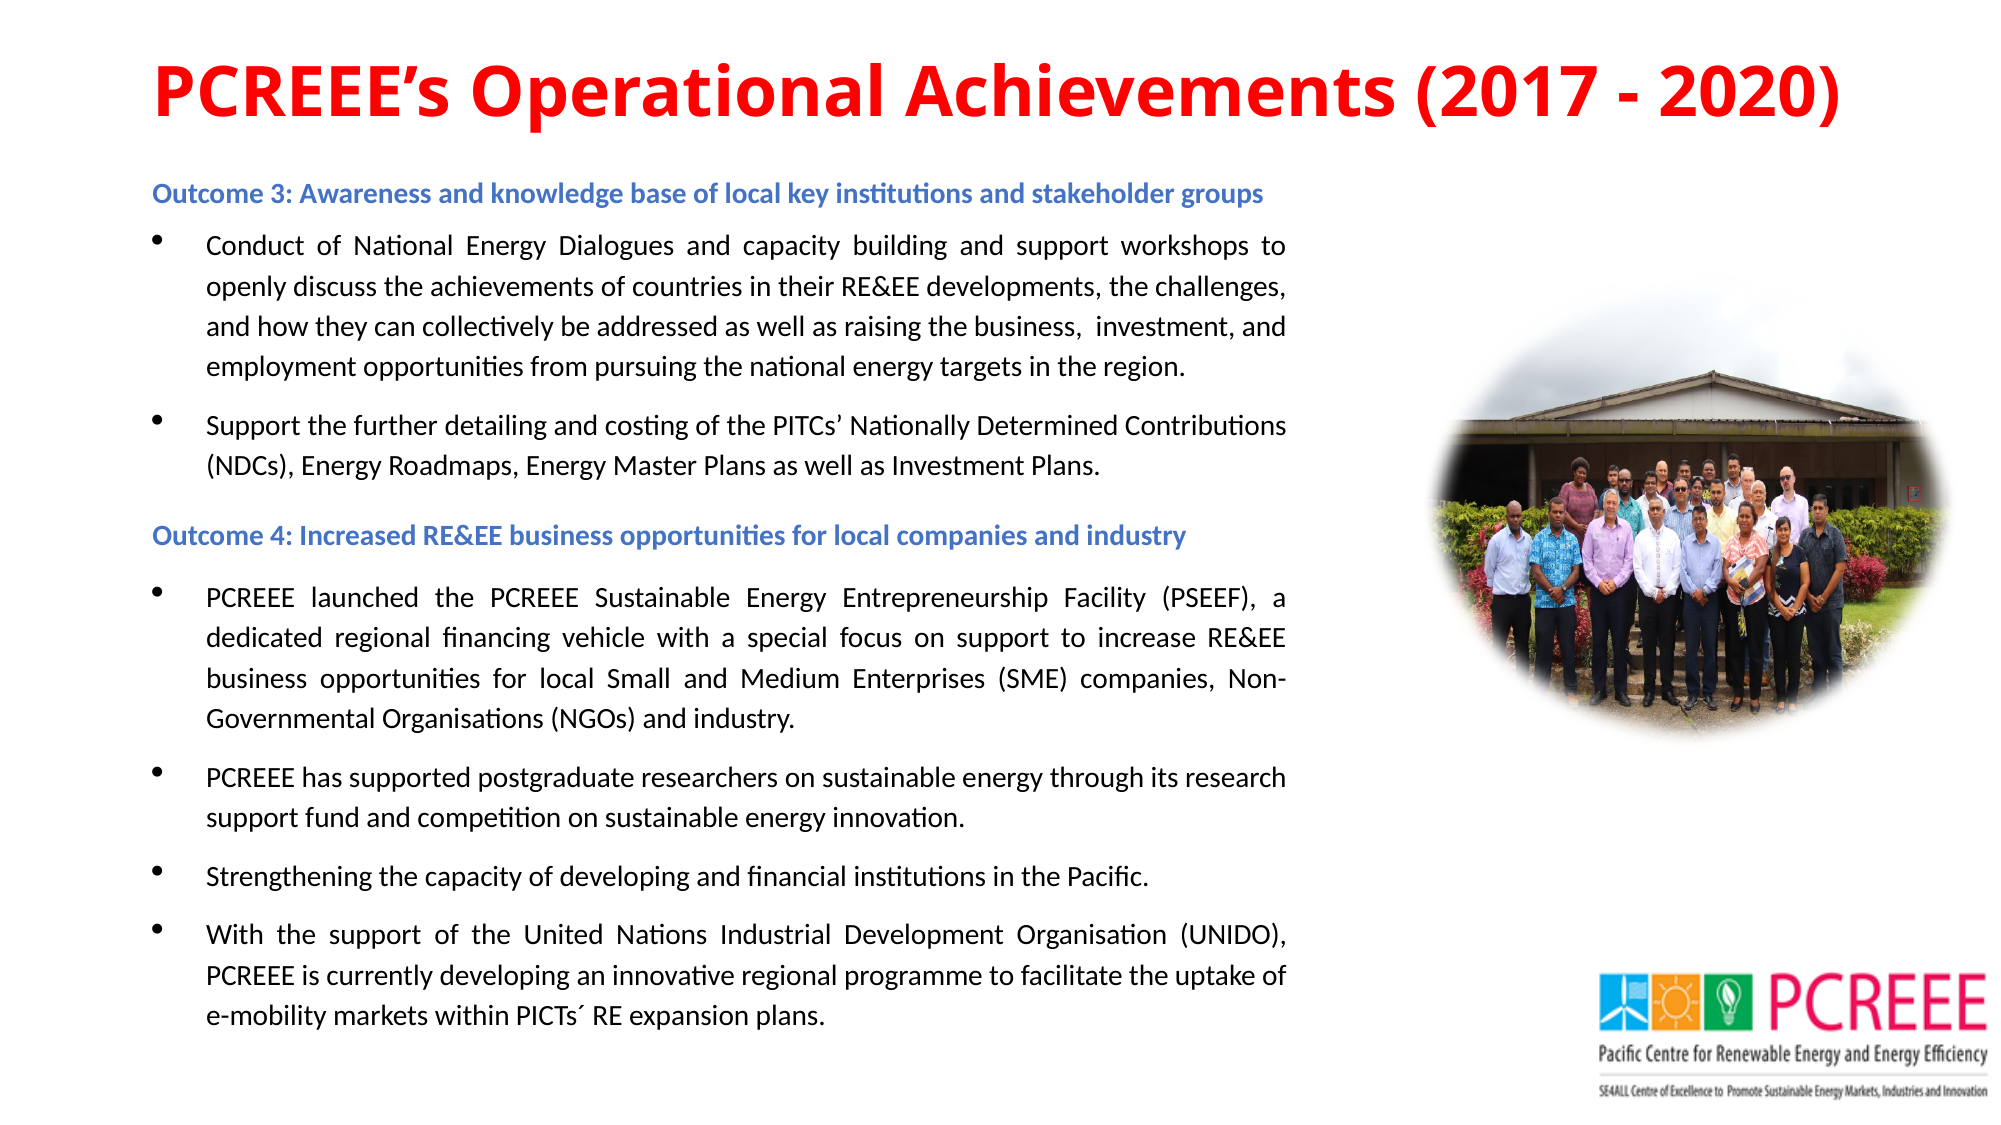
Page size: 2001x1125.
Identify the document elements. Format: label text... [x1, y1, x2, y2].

picture [1421, 271, 1957, 748]
list Outcome 3: Awareness and knowledge base of local key institutions and stakeholder groups Conduct of National Energy Dialogues and capacity building and support workshops to openly discuss the achievements of countries in their RE&EE developments, the challenges, and how they can collectively be addressed as well as raising the business, investment, and employment opportunities from pursuing the national energy targets in the region. Support the further detailing and costing of the PITCs’ Nationally Determined Contributions (NDCs), Energy Roadmaps, Energy Master Plans as well as Investment Plans. Outcome 4: Increased RE&EE business opportunities for local companies and industry PCREEE launched the PCREEE Sustainable Energy Entrepreneurship Facility (PSEEF), a dedicated regional financing vehicle with a special focus on support to increase RE&EE business opportunities for local Small and Medium Enterprises (SME) companies, Non-Governmental Organisations (NGOs) and industry. PCREEE has supported postgraduate researchers on sustainable energy through its research support fund and competition on sustainable energy innovation. Strengthening the capacity of developing and financial institutions in the Pacific. With the support of the United Nations Industrial Development Organisation (UNIDO), PCREEE is currently developing an innovative regional programme to facilitate the uptake of e-mobility markets within PICTs´ RE expansion plans. [137, 171, 1303, 1087]
title PCREEE’s Operational Achievements (2017 - 2020) [137, 38, 1863, 150]
picture [1595, 966, 2000, 1105]
